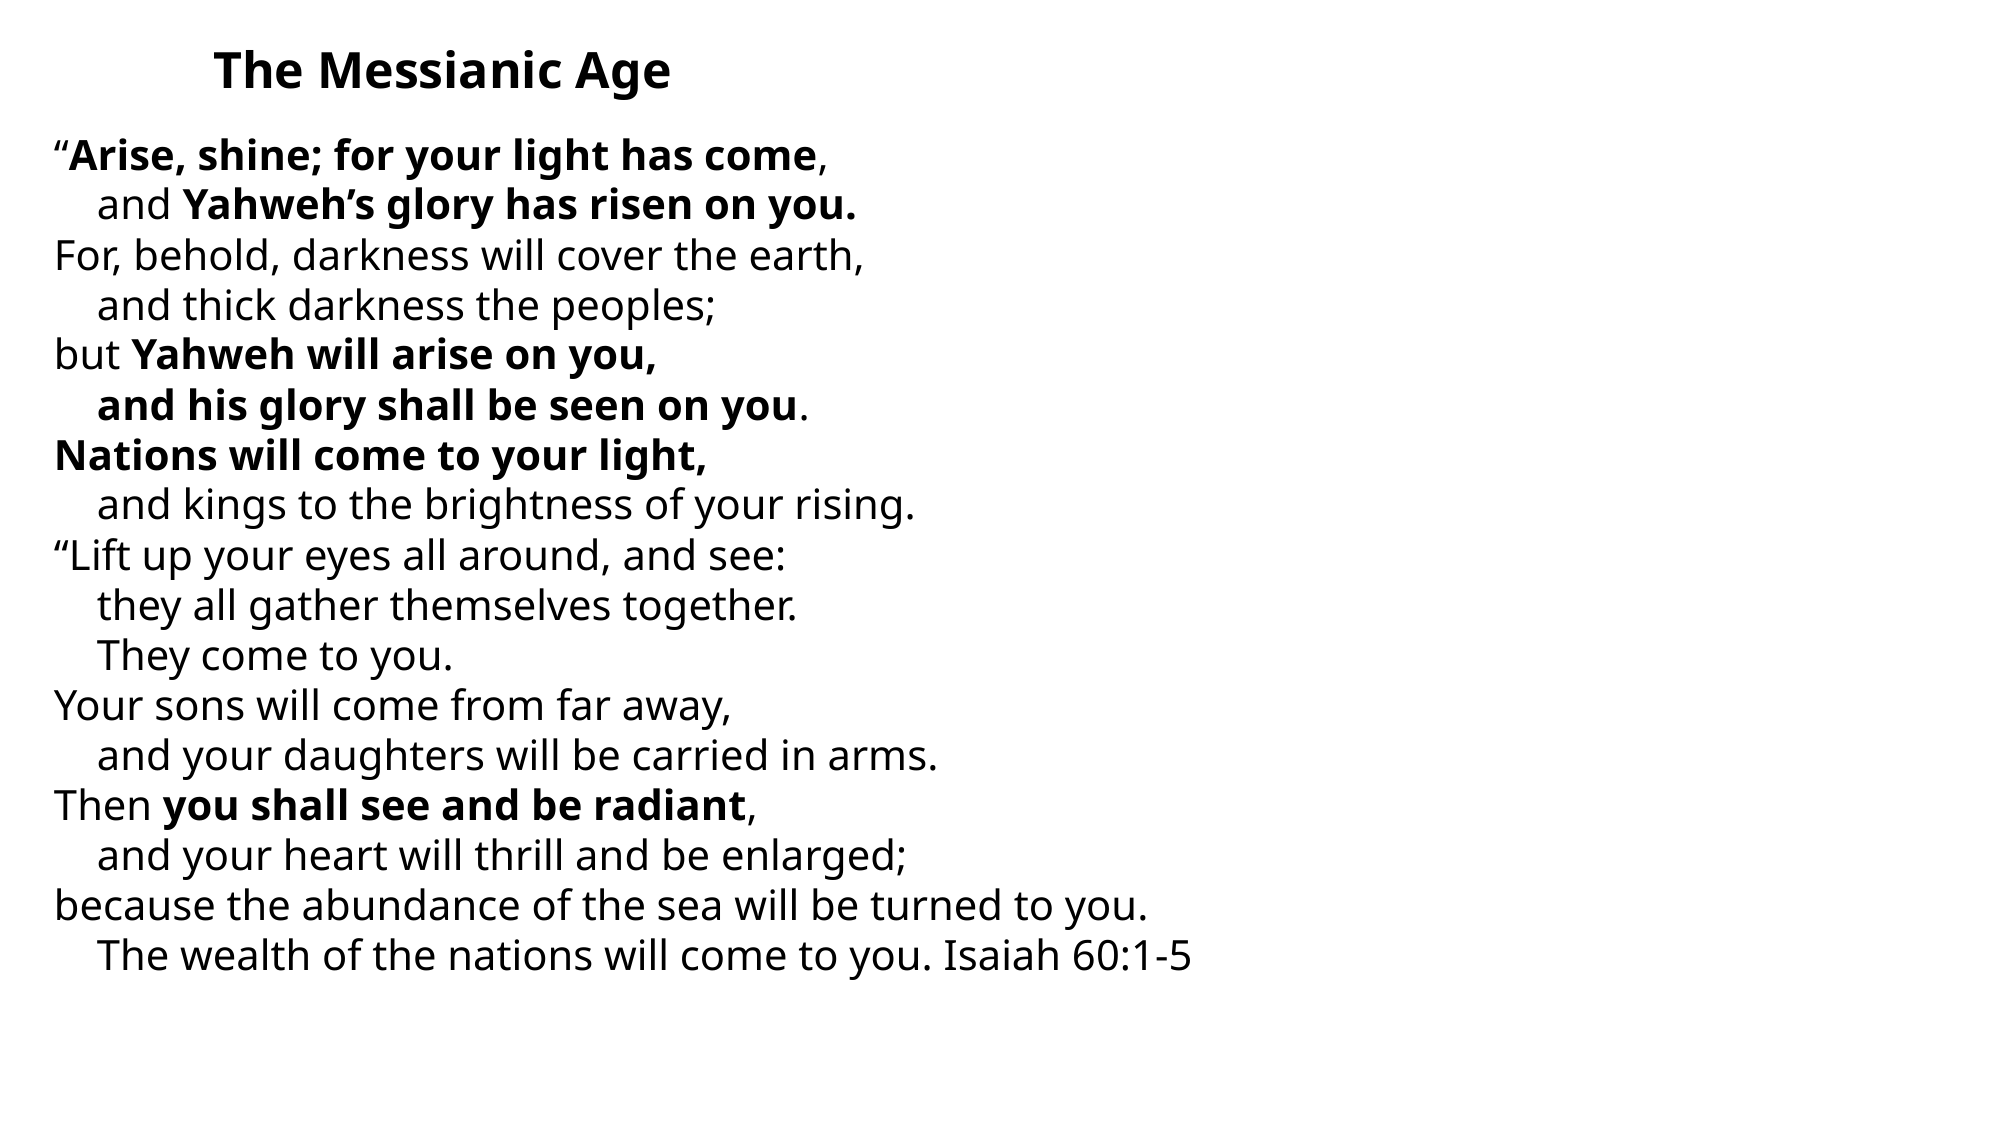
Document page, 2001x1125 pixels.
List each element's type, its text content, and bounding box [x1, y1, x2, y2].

text_box “Arise, shine; for your light has come, and Yahweh’s glory has risen on you. For, behold, darkness will cover the earth, and thick darkness the peoples; but Yahweh will arise on you, and his glory shall be seen on you. Nations will come to your light, and kings to the brightness of your rising. “Lift up your eyes all around, and see: they all gather themselves together. They come to you. Your sons will come from far away, and your daughters will be carried in arms. Then you shall see and be radiant, and your heart will thrill and be enlarged; because the abundance of the sea will be turned to you. The wealth of the nations will come to you. Isaiah 60:1-5 [39, 120, 1496, 986]
text_box The Messianic Age [198, 30, 687, 106]
